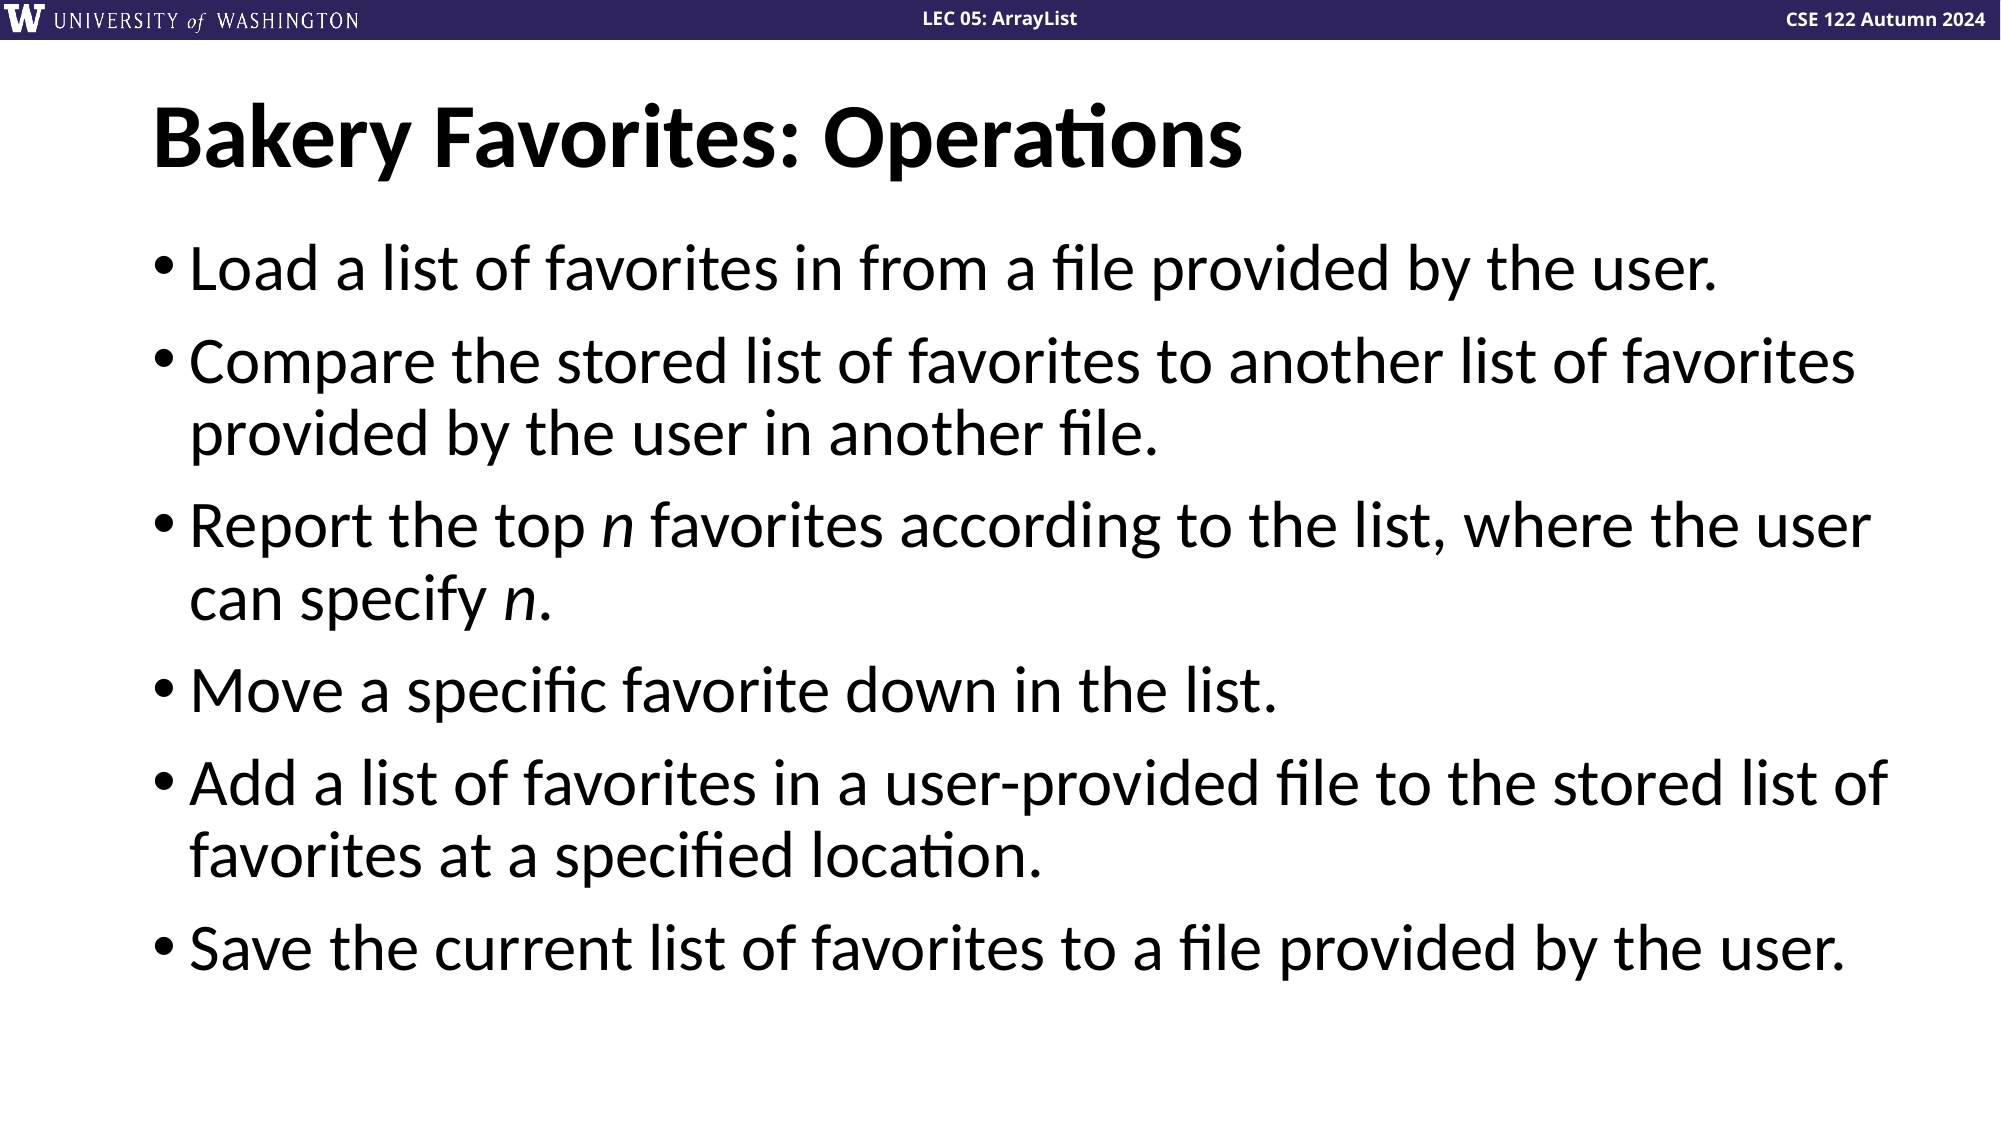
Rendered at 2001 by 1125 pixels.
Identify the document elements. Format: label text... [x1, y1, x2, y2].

list Load a list of favorites in from a file provided by the user. Compare the stored list of favorites to another list of favorites provided by the user in another file. Report the top n favorites according to the list, where the user can specify n. Move a specific favorite down in the list. Add a list of favorites in a user-provided file to the stored list of favorites at a specified location. Save the current list of favorites to a file provided by the user. [137, 224, 1950, 1077]
title Bakery Favorites: Operations [137, 74, 1863, 200]
picture [4, 4, 358, 33]
